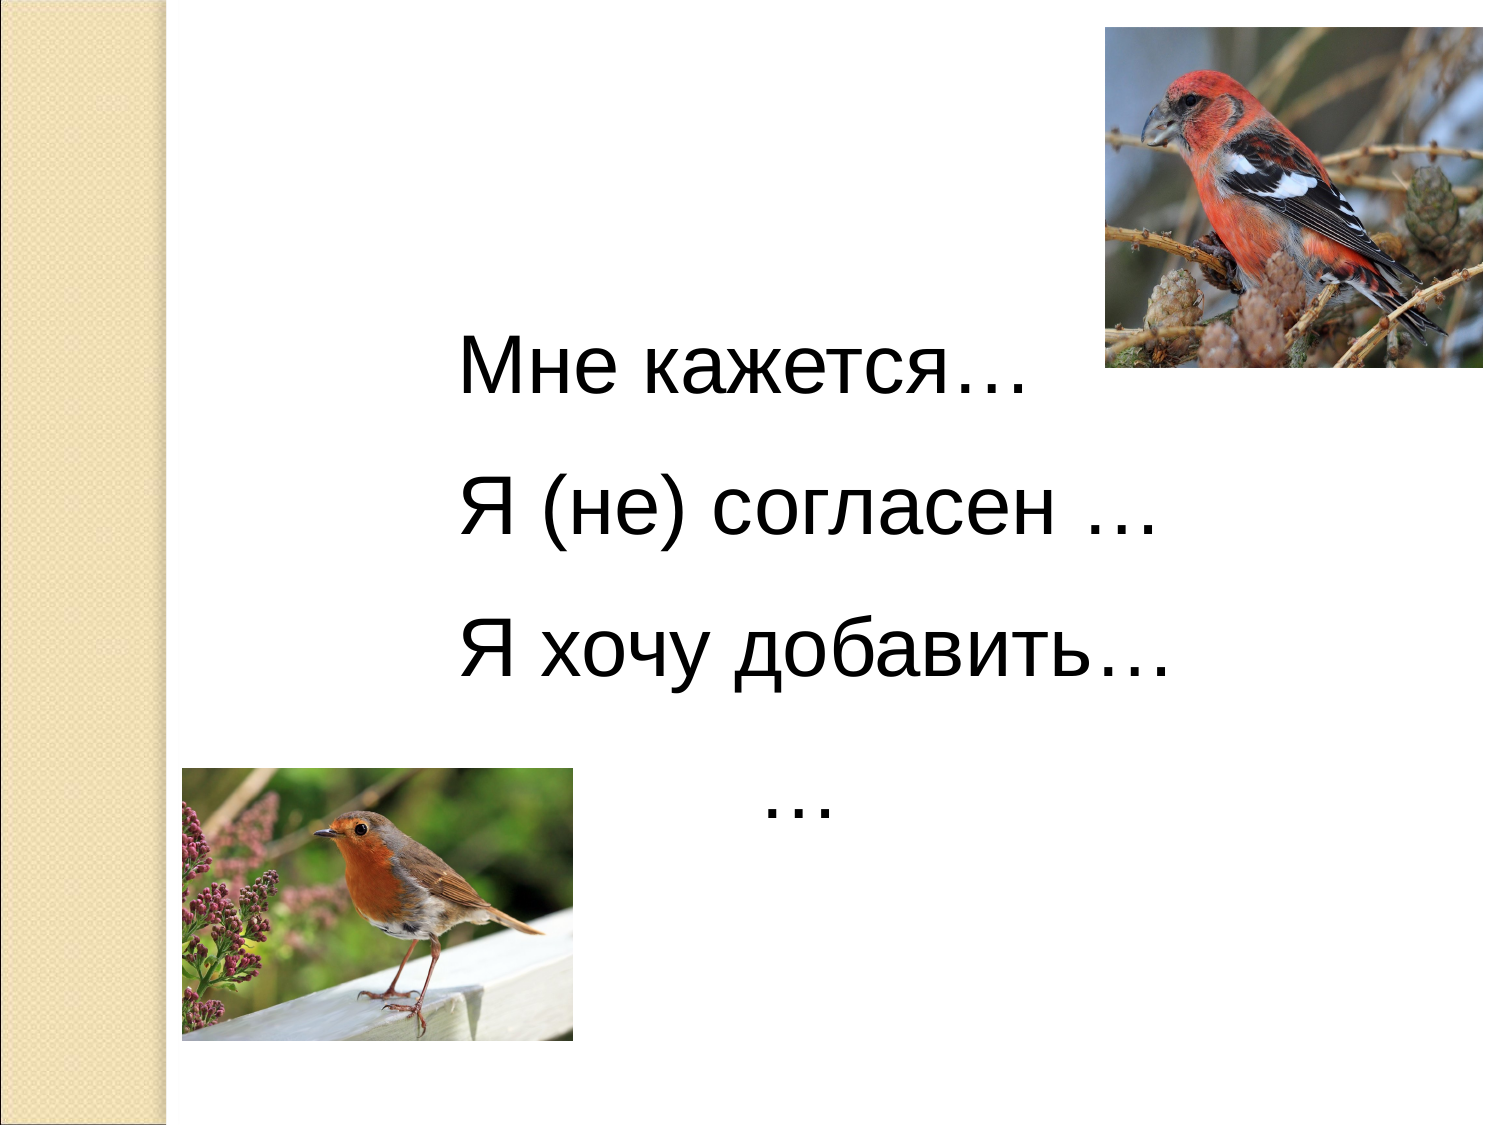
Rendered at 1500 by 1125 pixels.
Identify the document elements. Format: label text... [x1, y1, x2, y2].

text_box Мне кажется… Я (не) согласен … Я хочу добавить… … [442, 302, 1353, 868]
picture [0, 0, 166, 1125]
picture [182, 768, 573, 1041]
picture [1105, 27, 1484, 369]
